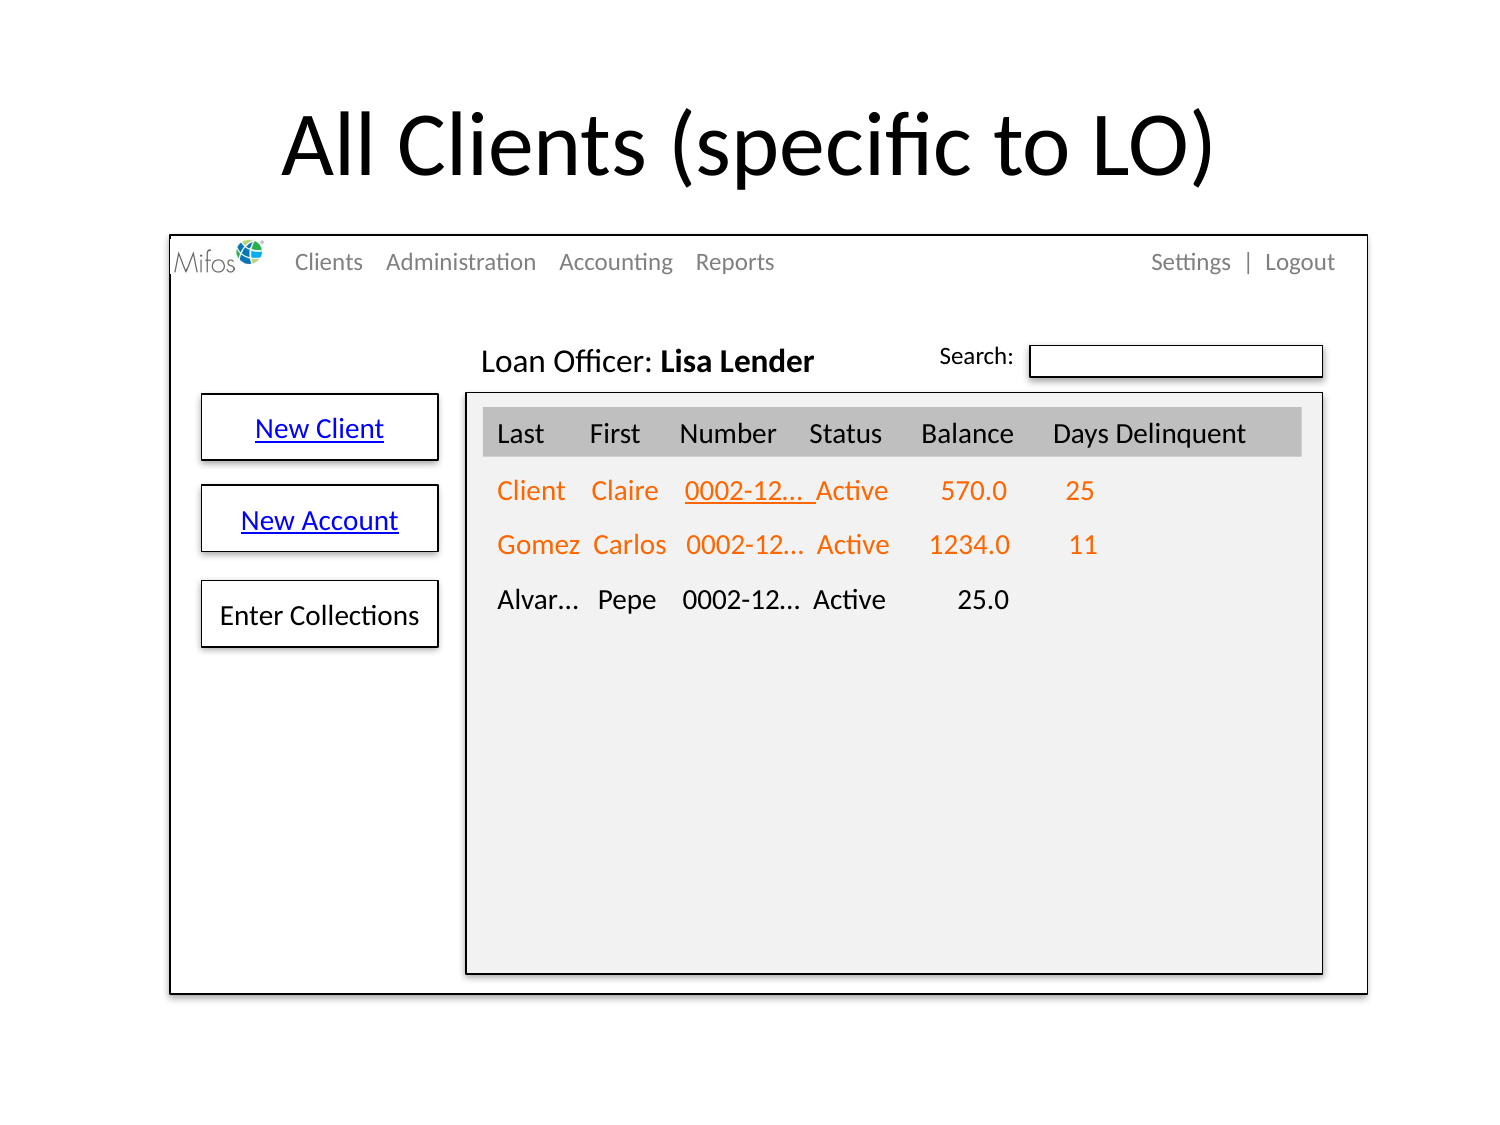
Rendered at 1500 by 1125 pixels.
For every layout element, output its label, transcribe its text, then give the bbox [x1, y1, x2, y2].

text_box Alvar… Pepe 0002-12… Active 25.0 [482, 572, 1302, 623]
text_box Client Claire 0002-12… Active 570.0 25 [482, 463, 1302, 514]
text_box New Account [201, 484, 439, 552]
text_box Gomez Carlos 0002-12… Active 1234.0 11 [482, 518, 1302, 569]
text_box Settings | Logout [1136, 237, 1351, 283]
text_box Last First Number Status Balance Days Delinquent [482, 407, 1302, 457]
text_box Clients Administration Accounting Reports [280, 237, 791, 283]
picture [169, 239, 266, 275]
text_box [465, 392, 1323, 975]
text_box Enter Collections [201, 580, 439, 648]
text_box New Client [201, 393, 439, 461]
title All Clients (specific to LO) [75, 45, 1425, 233]
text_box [923, 331, 1323, 378]
text_box Loan Officer: Lisa Lender [466, 332, 899, 387]
text_box [169, 234, 1368, 995]
